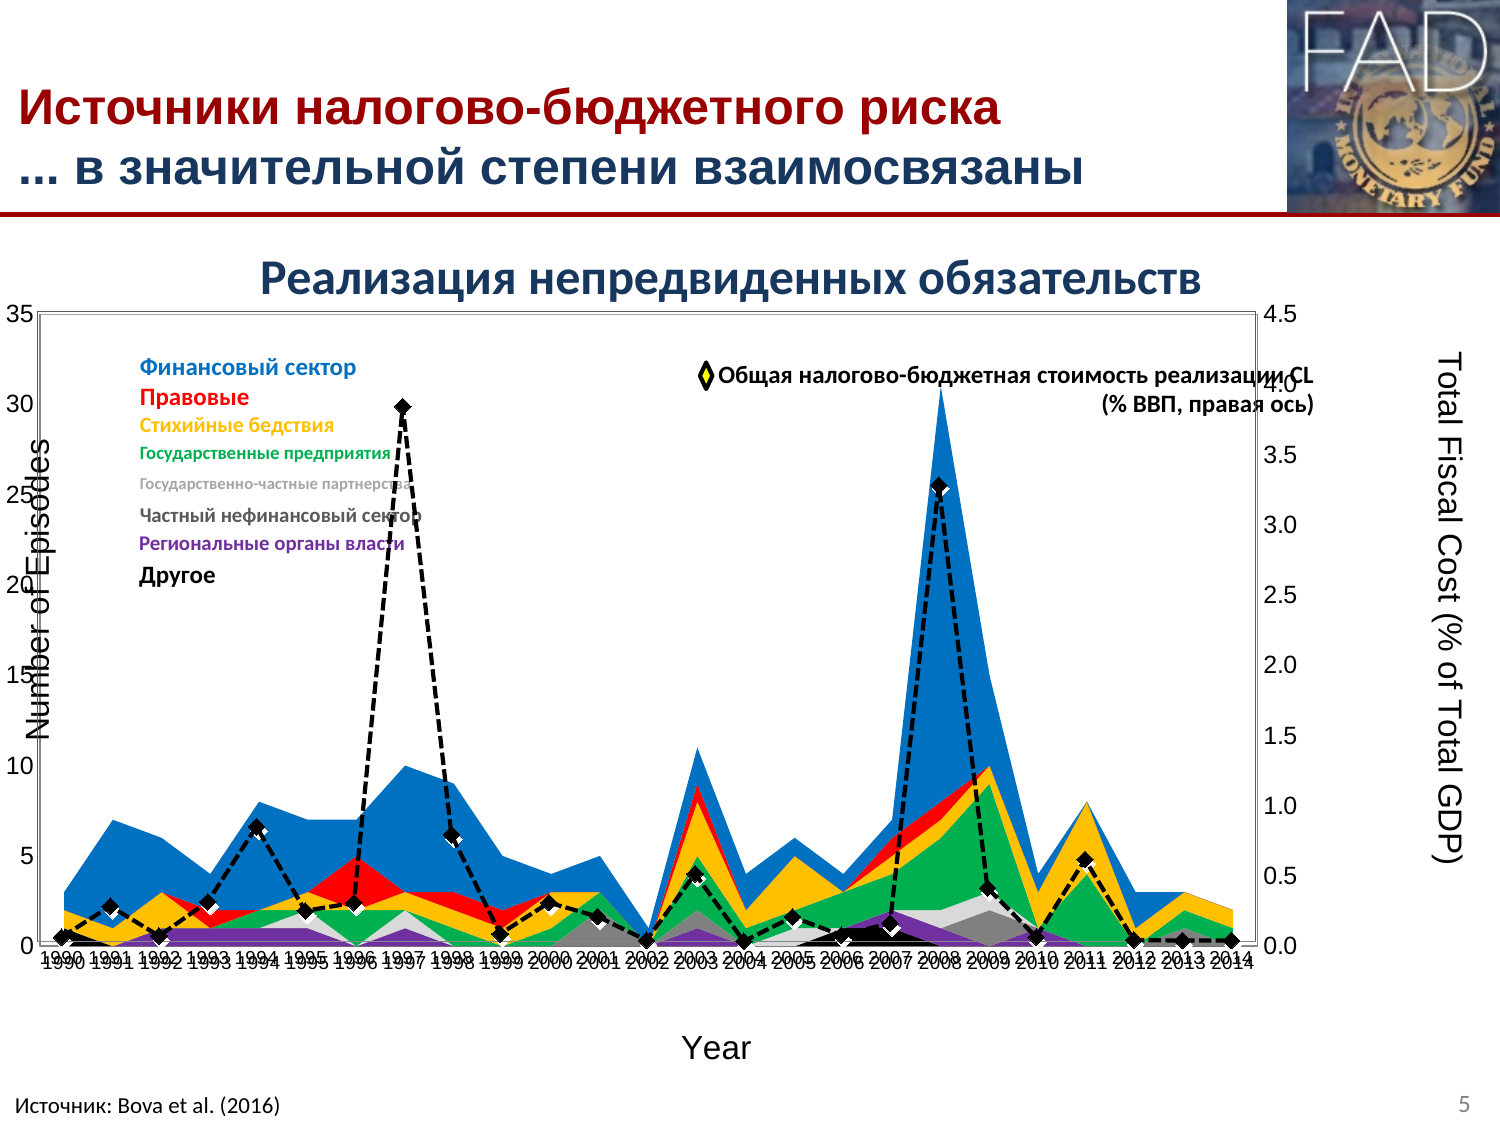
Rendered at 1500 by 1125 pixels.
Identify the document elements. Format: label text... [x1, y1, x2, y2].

text_box Реализация непредвиденных обязательств [112, 237, 1350, 285]
title Источники налогово-бюджетного риска ... в значительной степени взаимосвязаны [3, 52, 1273, 216]
text_box 5 [1429, 1079, 1500, 1125]
text_box Источник: Bova et al. (2016) [0, 1093, 363, 1125]
chart [0, 287, 1488, 1084]
picture [1287, 0, 1500, 213]
